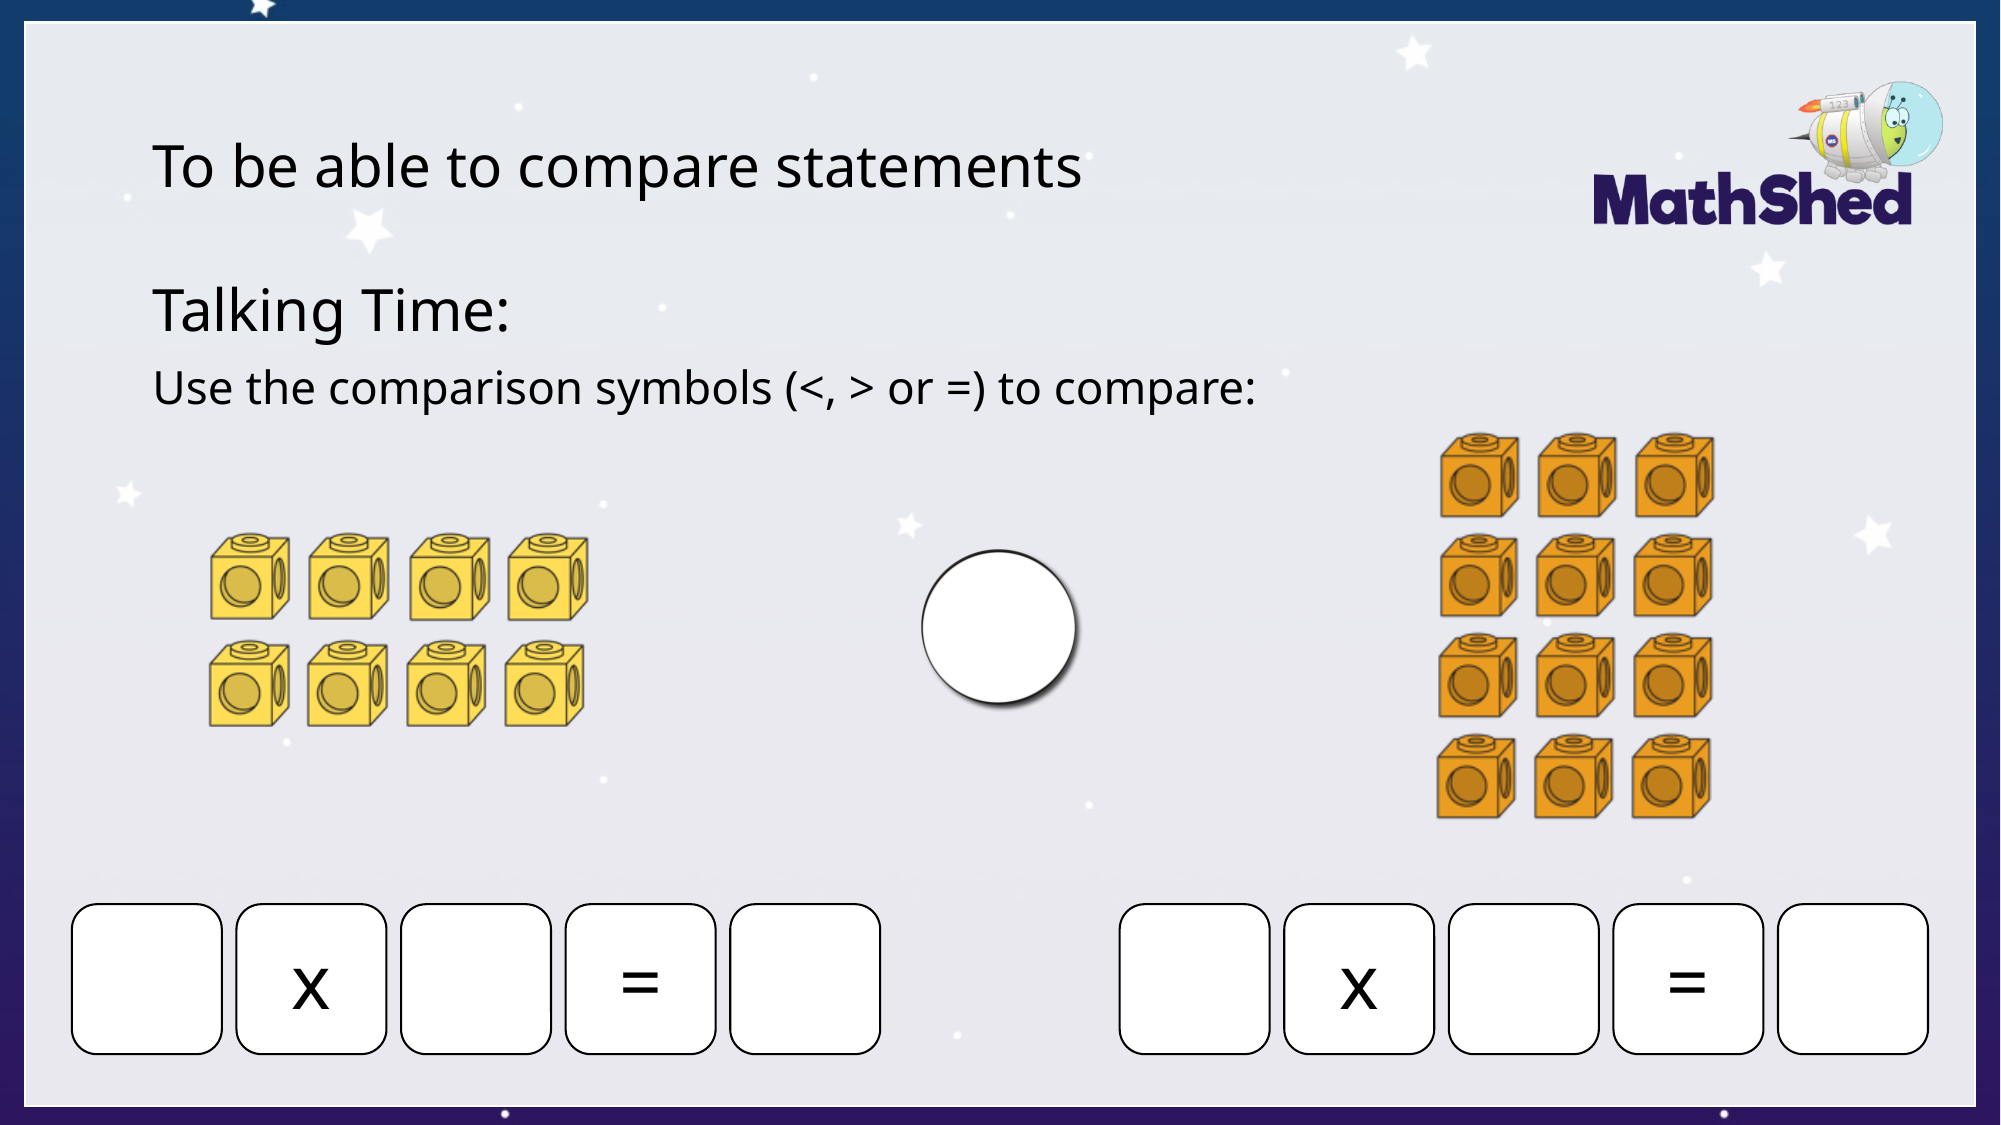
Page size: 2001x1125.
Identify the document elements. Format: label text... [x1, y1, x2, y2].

text_box 3 [1118, 903, 1271, 1056]
title To be able to compare statements [137, 59, 1578, 273]
text_box x [235, 903, 388, 1056]
text_box = [564, 903, 717, 1056]
text_box 4 [400, 903, 553, 1056]
picture [0, 0, 2001, 1125]
text_box x [1283, 903, 1436, 1056]
text_box 4 [1447, 903, 1600, 1056]
list Talking Time: Use the comparison symbols (<, > or =) to compare: [137, 273, 1863, 988]
text_box [1776, 903, 1930, 1056]
text_box [729, 903, 882, 1056]
text_box 2 [70, 903, 223, 1056]
text_box = [1612, 903, 1765, 1056]
